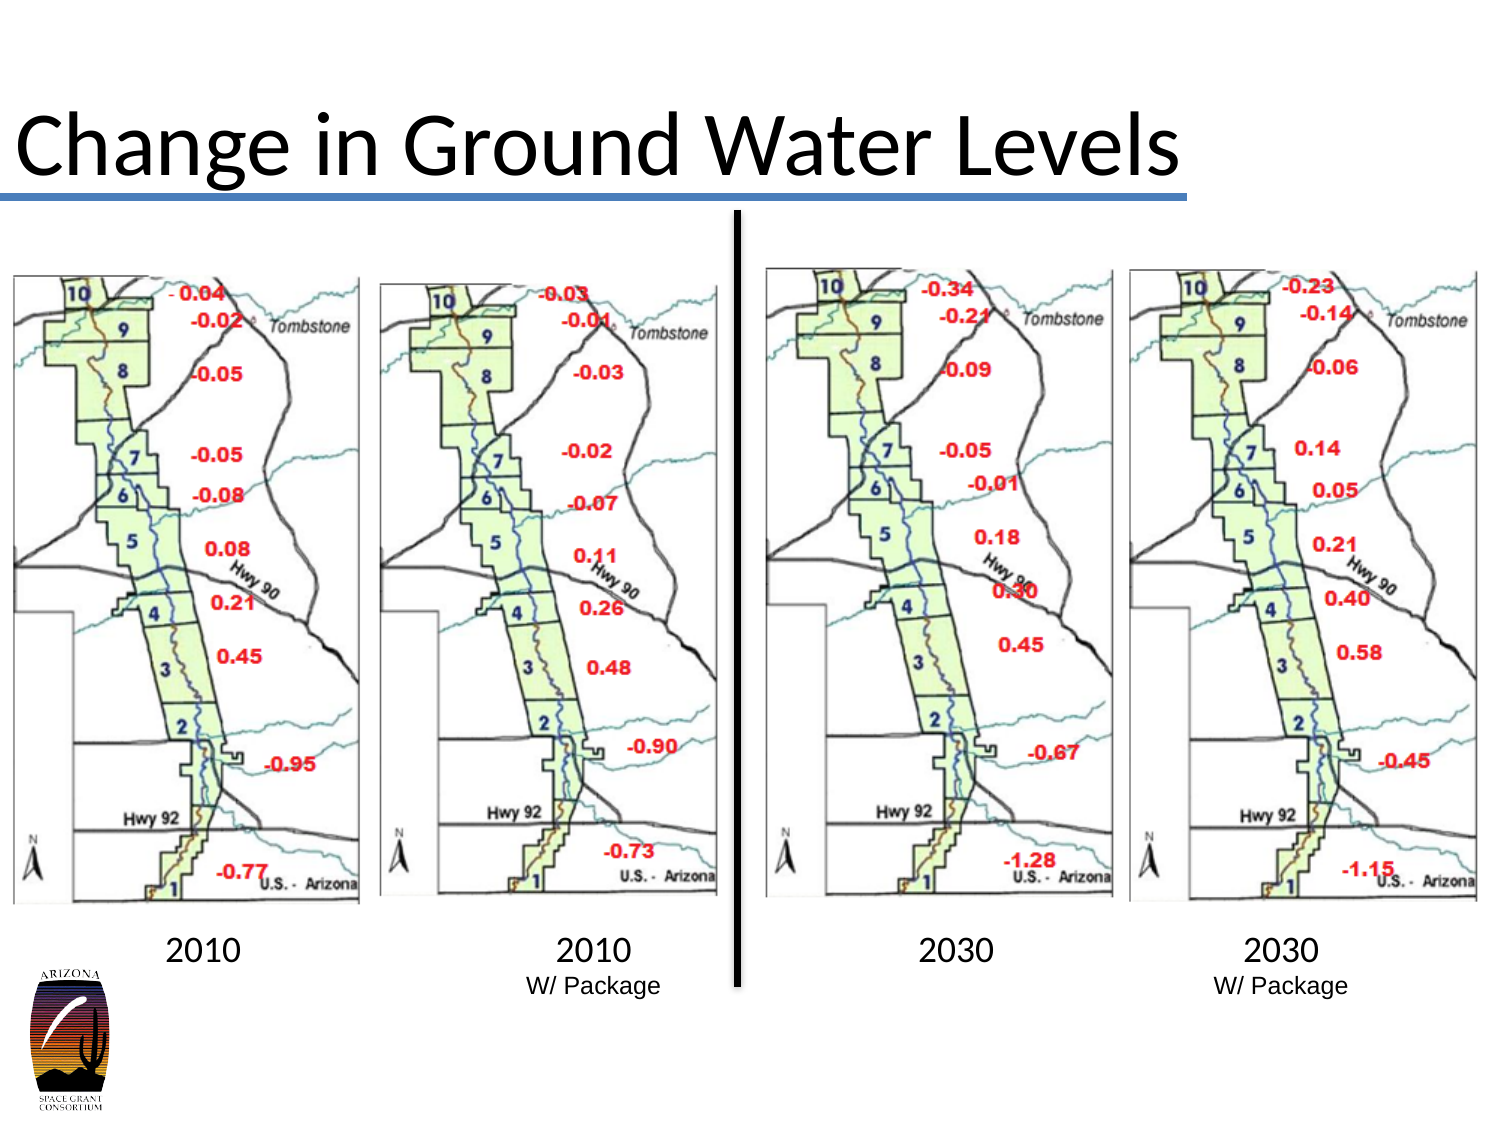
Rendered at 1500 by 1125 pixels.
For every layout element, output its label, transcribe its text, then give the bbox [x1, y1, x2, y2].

picture [2, 271, 737, 918]
picture [754, 262, 1486, 908]
title Change in Ground Water Levels [0, 45, 1425, 233]
picture [12, 962, 127, 1115]
text_box 2030 W/ Package [1137, 917, 1425, 1007]
text_box 2010 [59, 927, 347, 977]
text_box 2030 [812, 917, 1100, 977]
text_box 2010 W/ Package [449, 926, 738, 1007]
